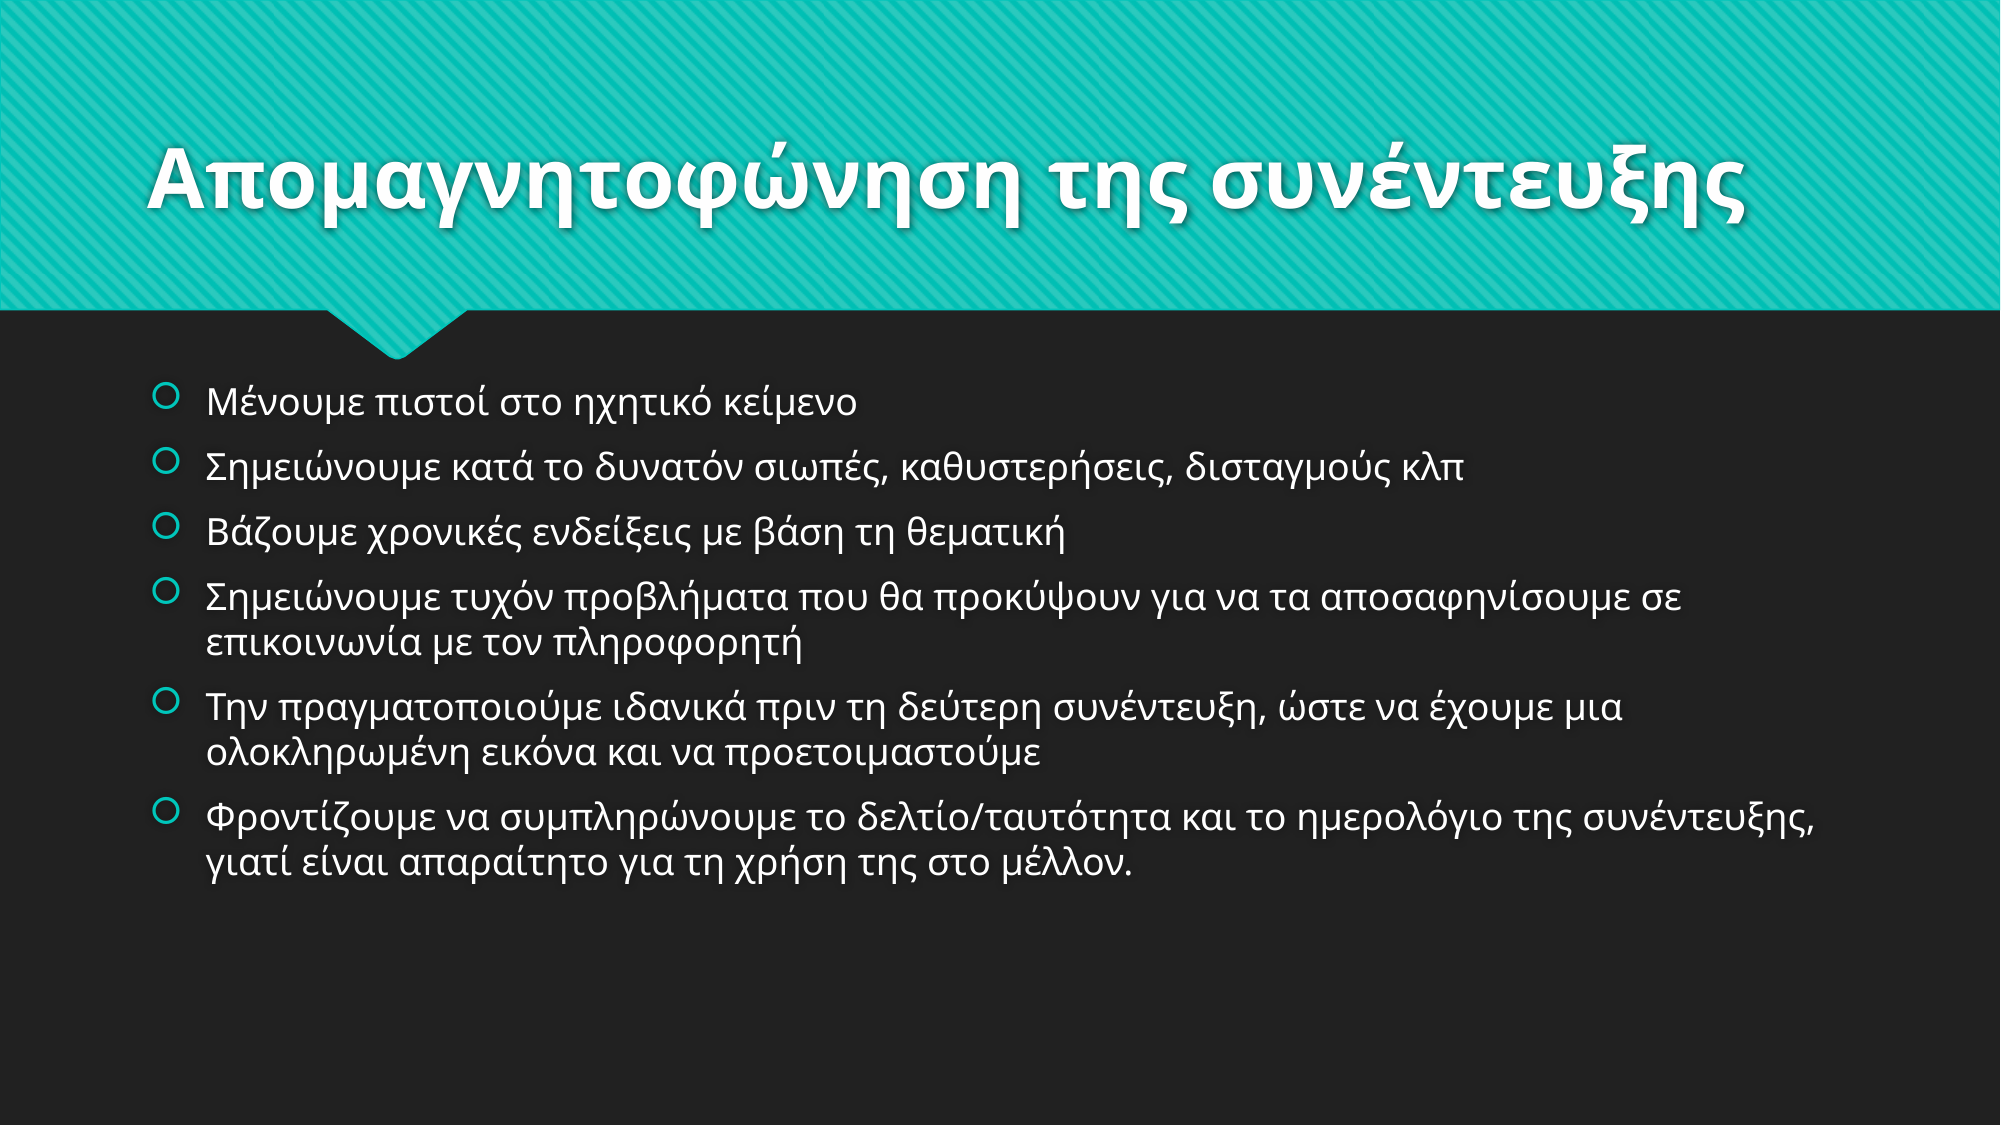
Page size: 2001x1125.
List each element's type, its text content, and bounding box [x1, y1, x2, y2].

title Απομαγνητοφώνηση της συνέντευξης [132, 73, 1868, 233]
list Μένουμε πιστοί στο ηχητικό κείμενο Σημειώνουμε κατά το δυνατόν σιωπές, καθυστερήσεις, δισταγμούς κλπ Βάζουμε χρονικές ενδείξεις με βάση τη θεματική Σημειώνουμε τυχόν προβλήματα που θα προκύψουν για να τα αποσαφηνίσουμε σε επικοινωνία με τον πληροφορητή Την πραγματοποιούμε ιδανικά πριν τη δεύτερη συνέντευξη, ώστε να έχουμε μια ολοκληρωμένη εικόνα και να προετοιμαστούμε Φροντίζουμε να συμπληρώνουμε το δελτίο/ταυτότητα και το ημερολόγιο της συνέντευξης, γιατί είναι απαραίτητο για τη χρήση της στο μέλλον. [134, 364, 1866, 962]
